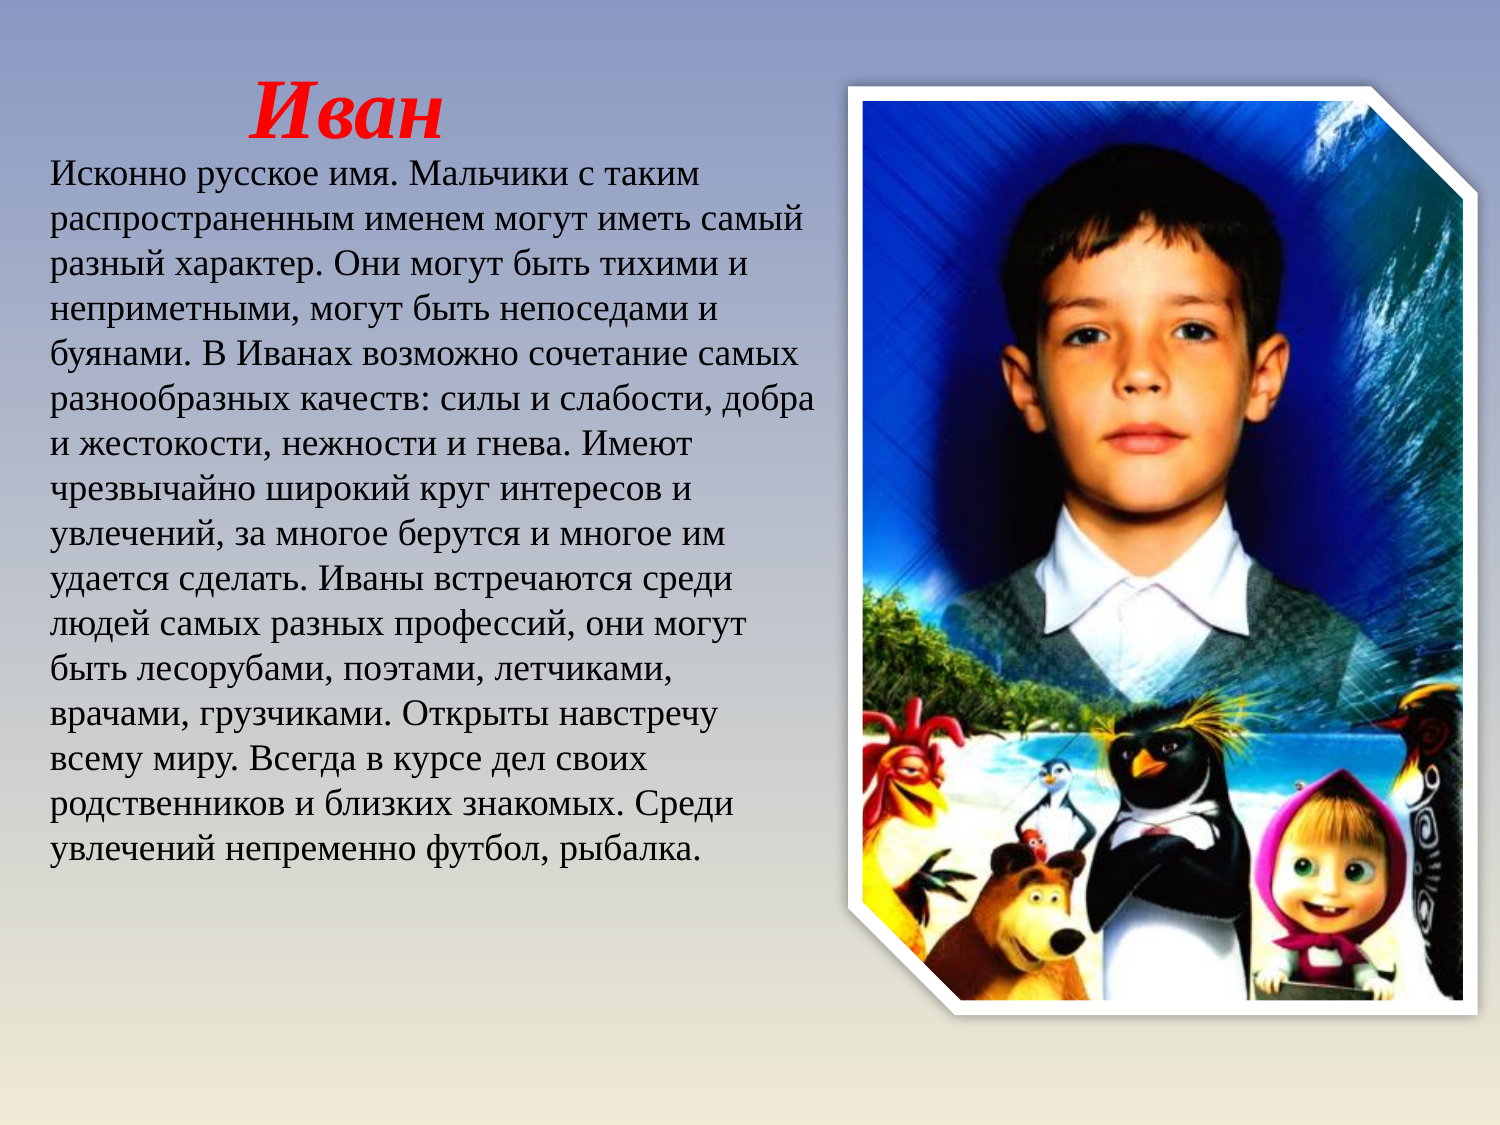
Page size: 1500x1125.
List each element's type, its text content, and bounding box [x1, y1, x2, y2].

text_box Исконно русское имя. Мальчики с таким распространенным именем могут иметь самый разный характер. Они могут быть тихими и неприметными, могут быть непоседами и буянами. В Иванах возможно сочетание самых разнообразных качеств: силы и слабости, добра и жестокости, нежности и гнева. Имеют чрезвычайно широкий круг интересов и увлечений, за многое берутся и многое им удается сделать. Иваны встречаются среди людей самых разных профессий, они могут быть лесорубами, поэтами, летчиками, врачами, грузчиками. Открыты навстречу всему миру. Всегда в курсе дел своих родственников и близких знакомых. Среди увлечений непременно футбол, рыбалка. [35, 140, 832, 876]
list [855, 93, 1471, 1008]
title Иван [75, 45, 622, 140]
